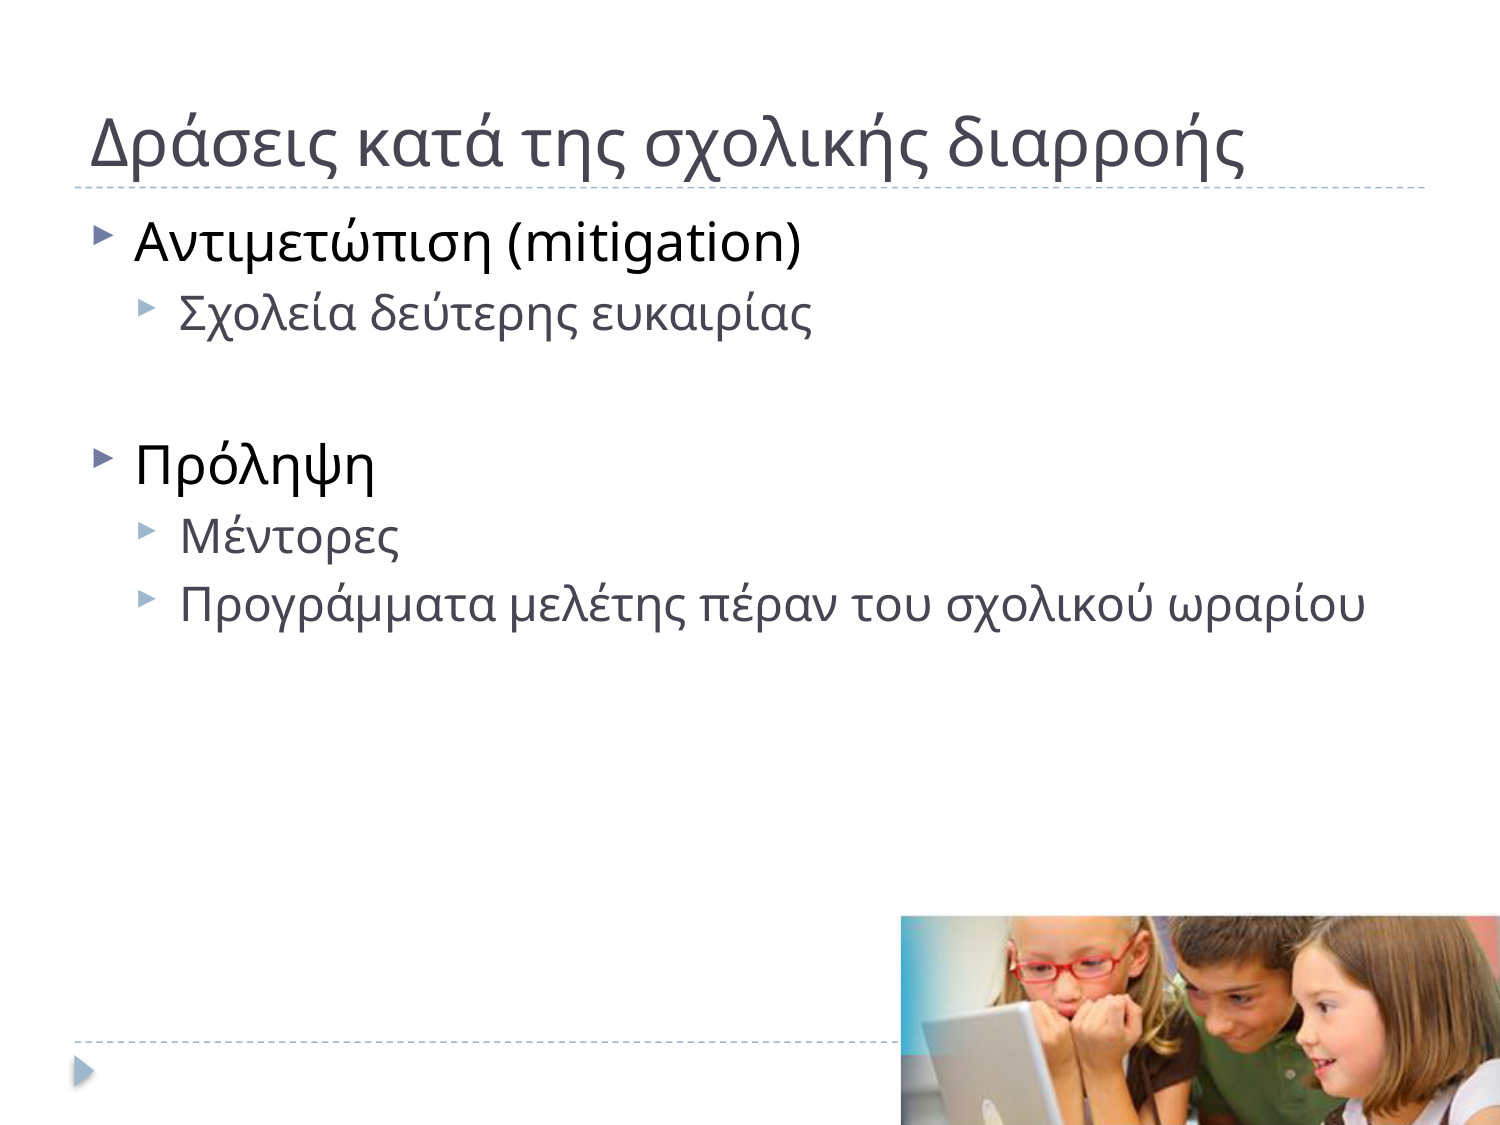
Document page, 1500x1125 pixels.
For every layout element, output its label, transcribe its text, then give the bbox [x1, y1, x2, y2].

picture [900, 913, 1500, 1125]
list Αντιμετώπιση (mitigation) Σχολεία δεύτερης ευκαιρίας Πρόληψη Μέντορες Προγράμματα μελέτης πέραν του σχολικού ωραρίου [75, 200, 1425, 1010]
title Δράσεις κατά της σχολικής διαρροής [75, 24, 1425, 188]
